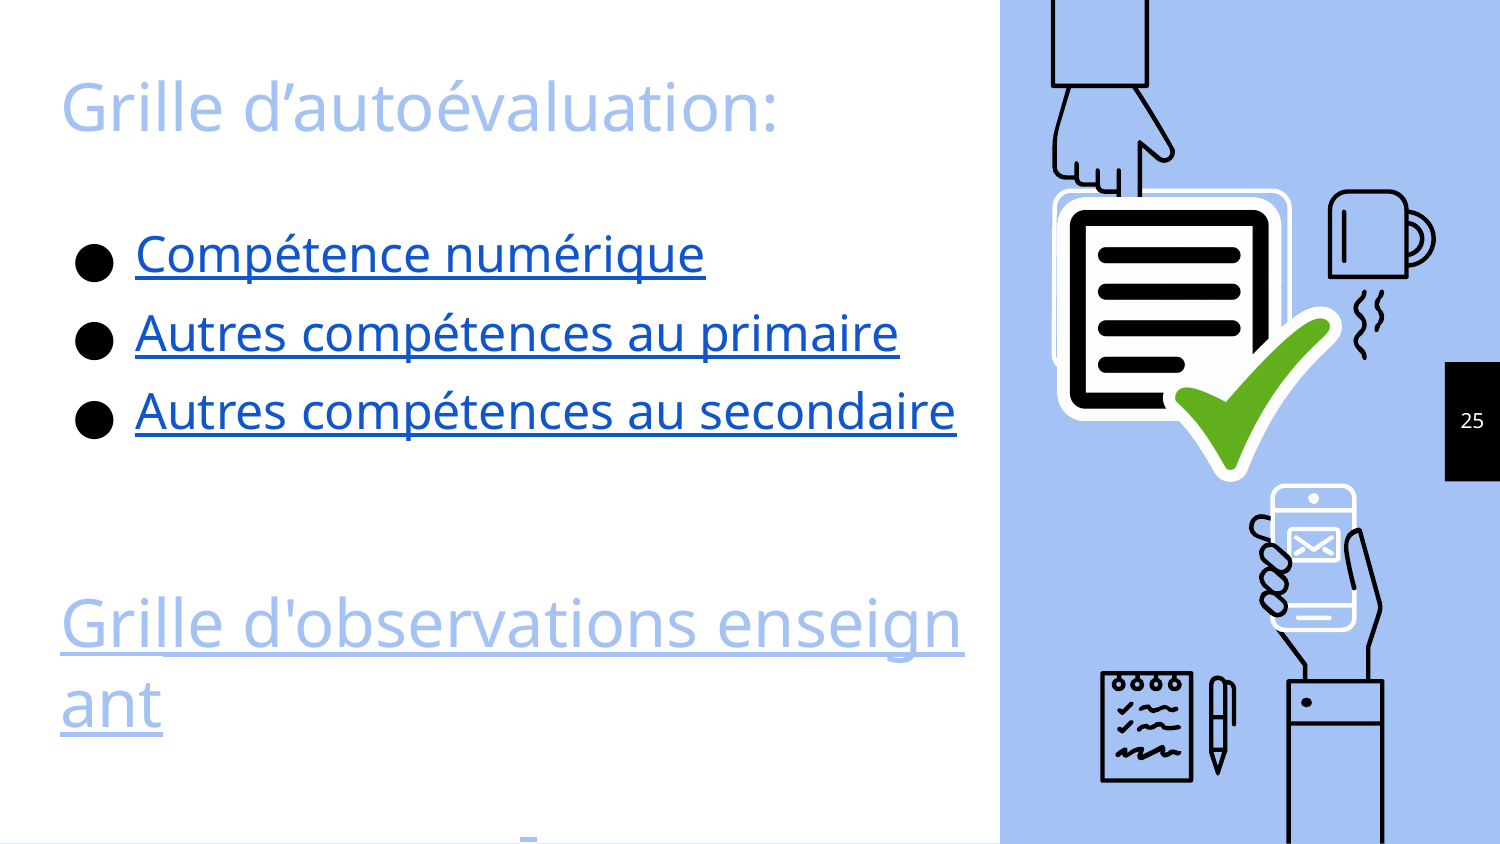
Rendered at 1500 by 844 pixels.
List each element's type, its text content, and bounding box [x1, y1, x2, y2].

title Grille d’autoévaluation: [44, 40, 918, 160]
slide_number 25 [1444, 362, 1500, 482]
list Compétence numérique Autres compétences au primaire Autres compétences au secondaire Grille d'observations enseignant [44, 197, 1013, 774]
picture [1056, 197, 1342, 482]
